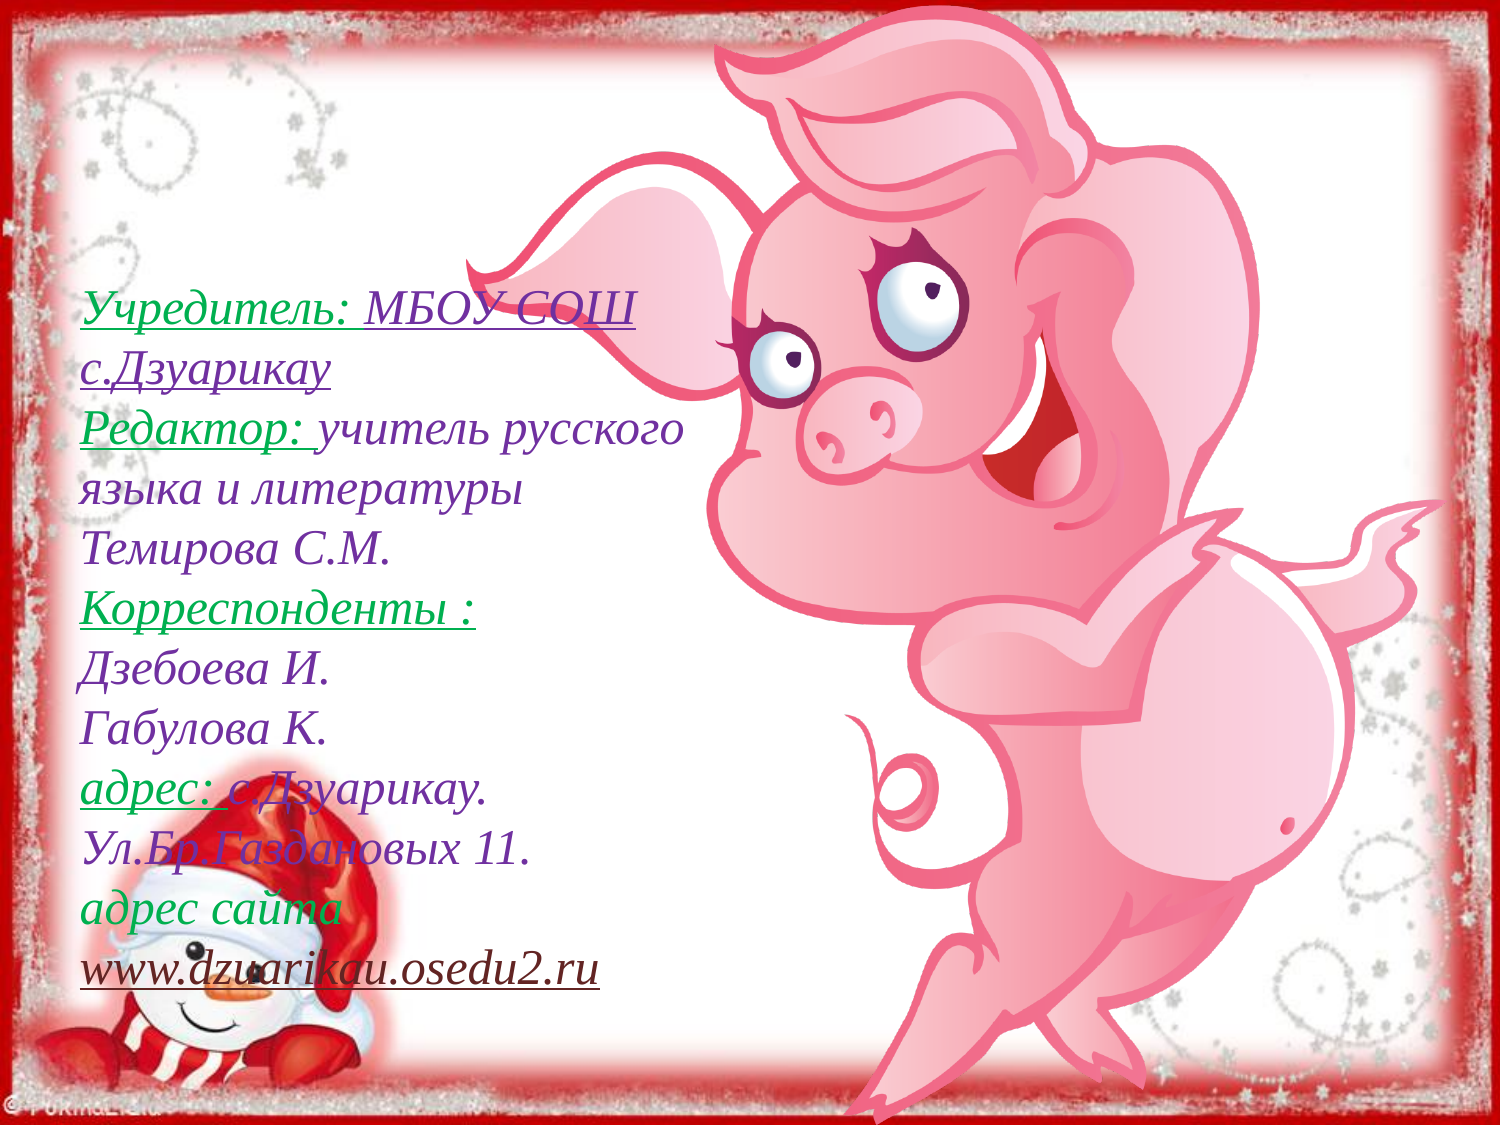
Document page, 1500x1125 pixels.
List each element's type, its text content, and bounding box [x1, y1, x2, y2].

text_box Учредитель: МБОУ СОШ с.Дзуарикау Редактор: учитель русского языка и литературы Темирова С.М. Корреспонденты : Дзебоева И. Габулова К. адрес: с.Дзуарикау. Ул.Бр.Газдановых 11. адрес сайта www.dzuarikau.osedu2.ru [64, 267, 461, 1002]
picture [0, 0, 1500, 1125]
